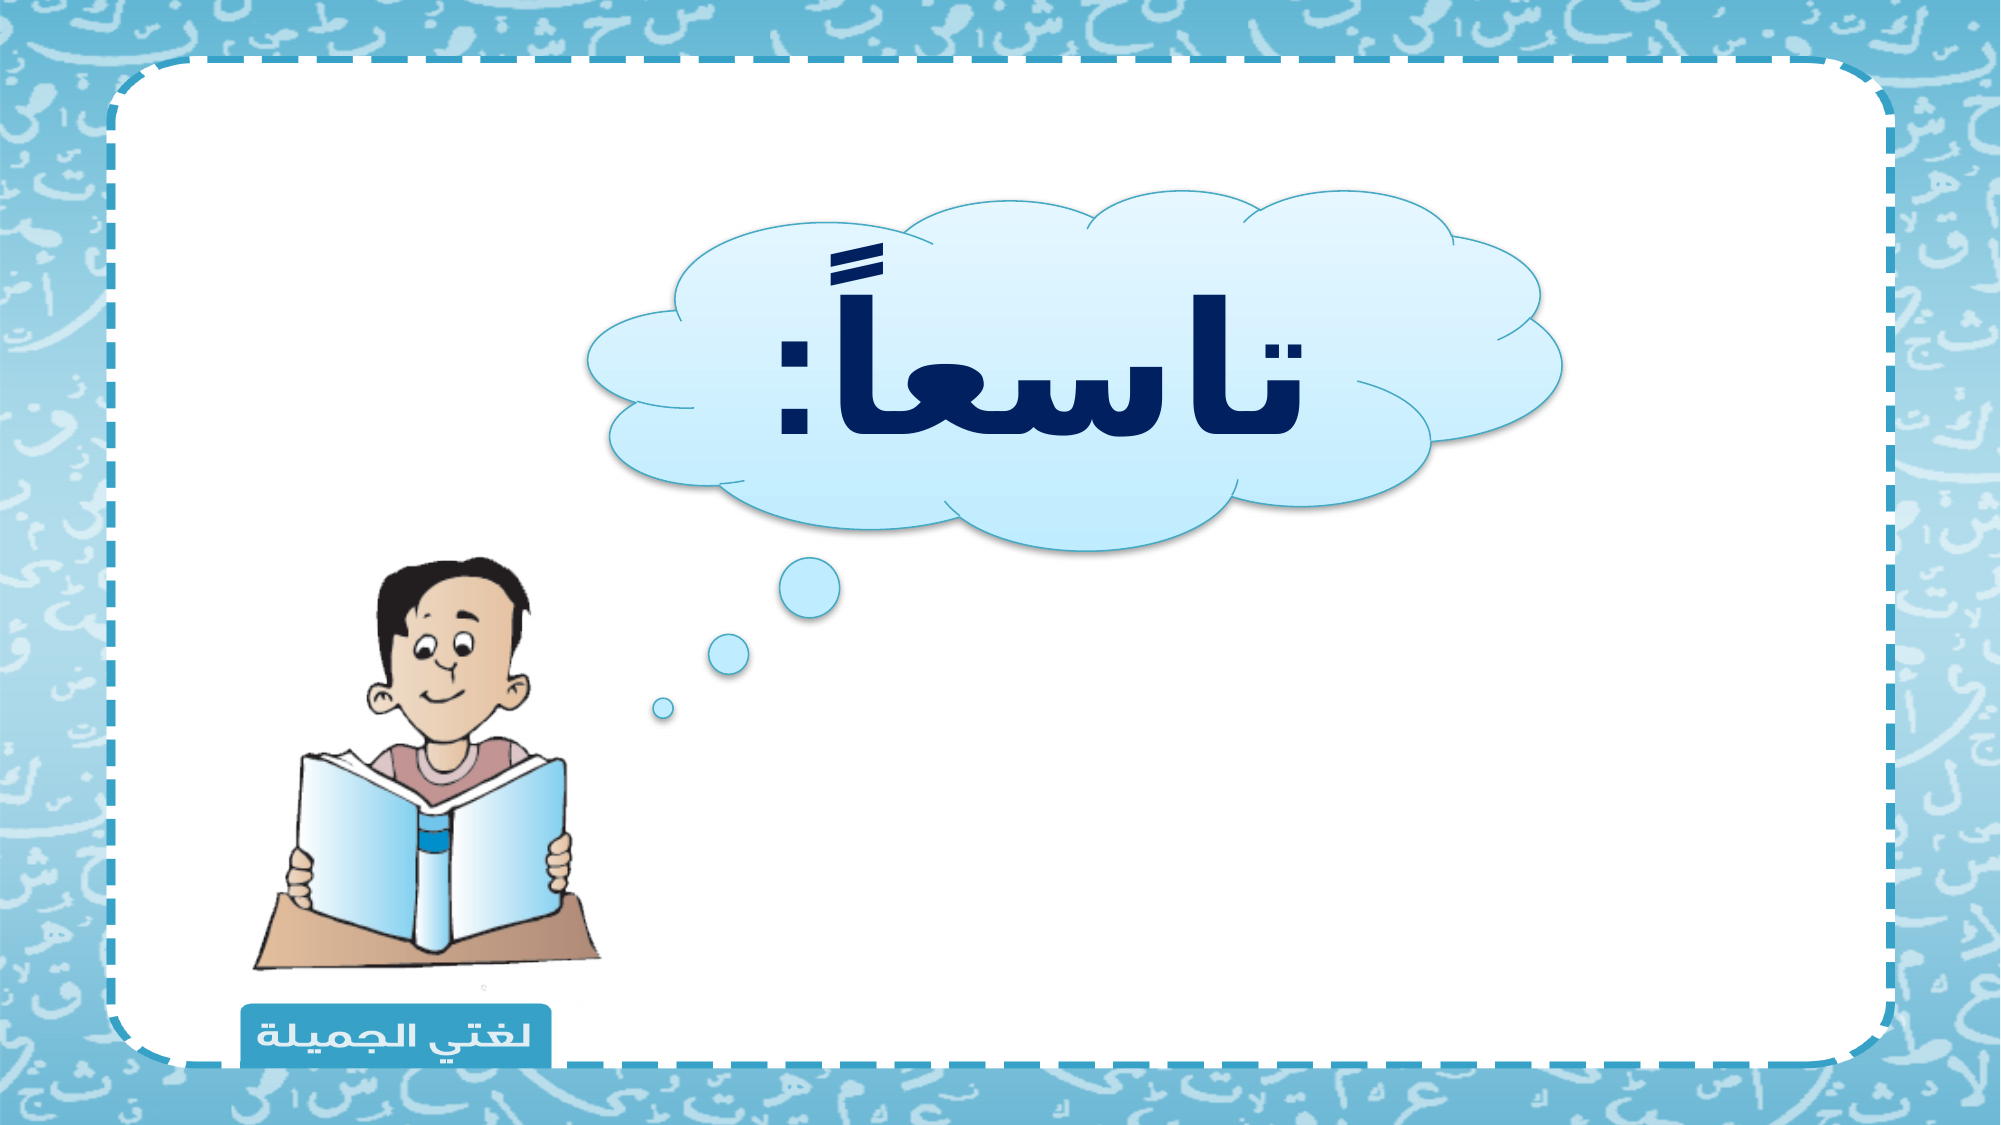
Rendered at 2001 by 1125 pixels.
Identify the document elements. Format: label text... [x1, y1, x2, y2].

picture [0, 0, 2001, 1125]
text_box تاسعاً: [652, 697, 674, 719]
text_box تاسعاً: [707, 633, 750, 676]
text_box تاسعاً: [778, 557, 841, 619]
text_box تاسعاً: [586, 190, 1563, 552]
